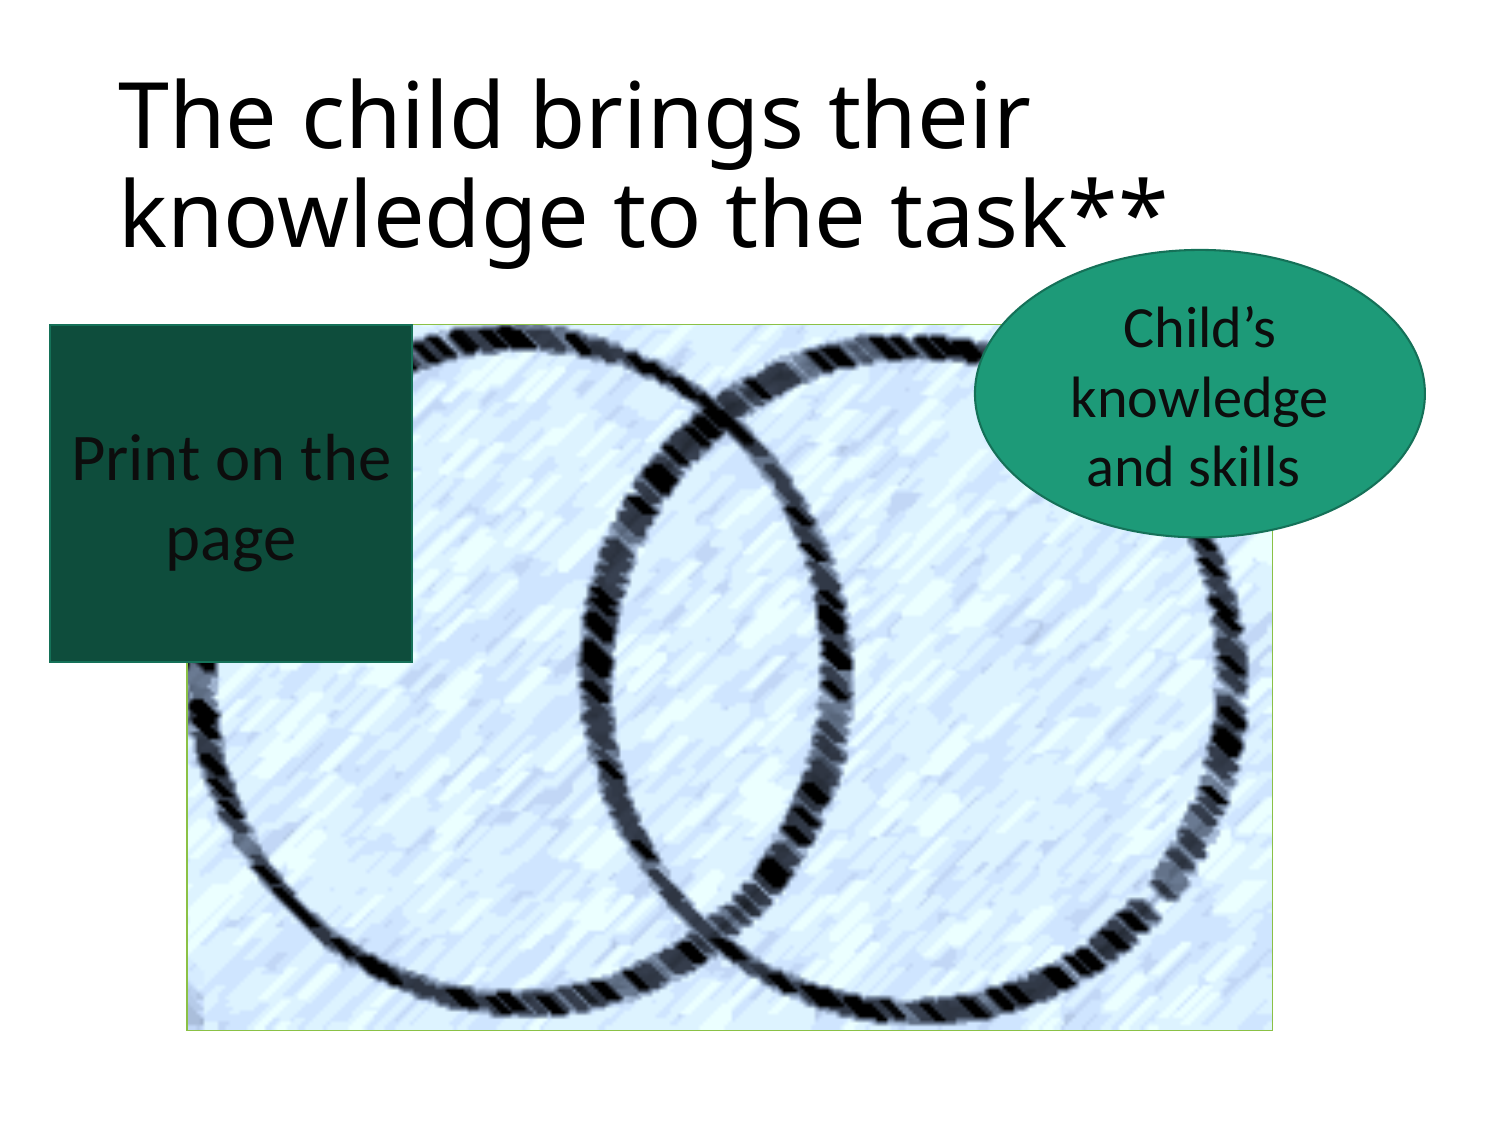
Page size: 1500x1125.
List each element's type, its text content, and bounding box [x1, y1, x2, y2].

text_box Child’s knowledge and skills [1001, 248, 1426, 531]
title The child brings their knowledge to the task** [103, 59, 1397, 278]
text_box Print on the page [49, 324, 187, 663]
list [187, 324, 1272, 1030]
